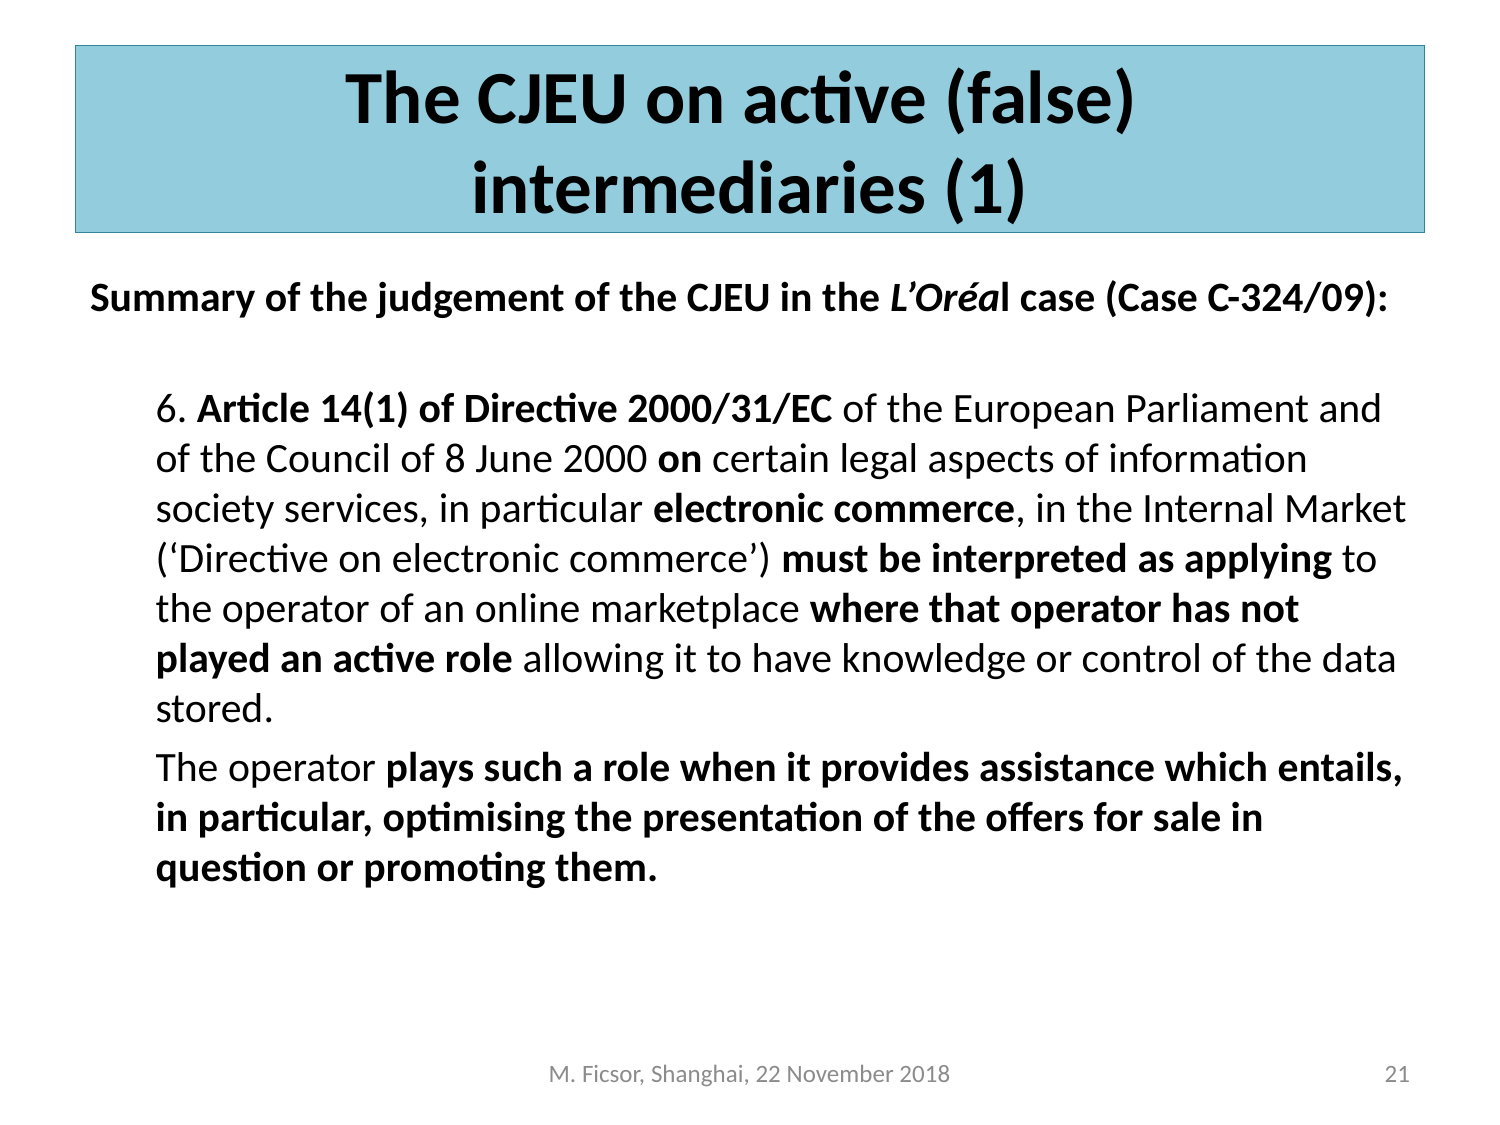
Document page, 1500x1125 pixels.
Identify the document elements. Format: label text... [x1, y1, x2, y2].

title The CJEU on active (false) intermediaries (1) [75, 45, 1425, 233]
slide_number 21 [1074, 1042, 1425, 1103]
list Summary of the judgement of the CJEU in the L’Oréal case (Case C-324/09): 6. Article 14(1) of Directive 2000/31/EC of the European Parliament and of the Council of 8 June 2000 on certain legal aspects of information society services, in particular electronic commerce, in the Internal Market (‘Directive on electronic commerce’) must be interpreted as applying to the operator of an online marketplace where that operator has not played an active role allowing it to have knowledge or control of the data stored. The operator plays such a role when it provides assistance which entails, in particular, optimising the presentation of the offers for sale in question or promoting them. [75, 262, 1425, 1005]
footer M. Ficsor, Shanghai, 22 November 2018 [512, 1042, 988, 1103]
